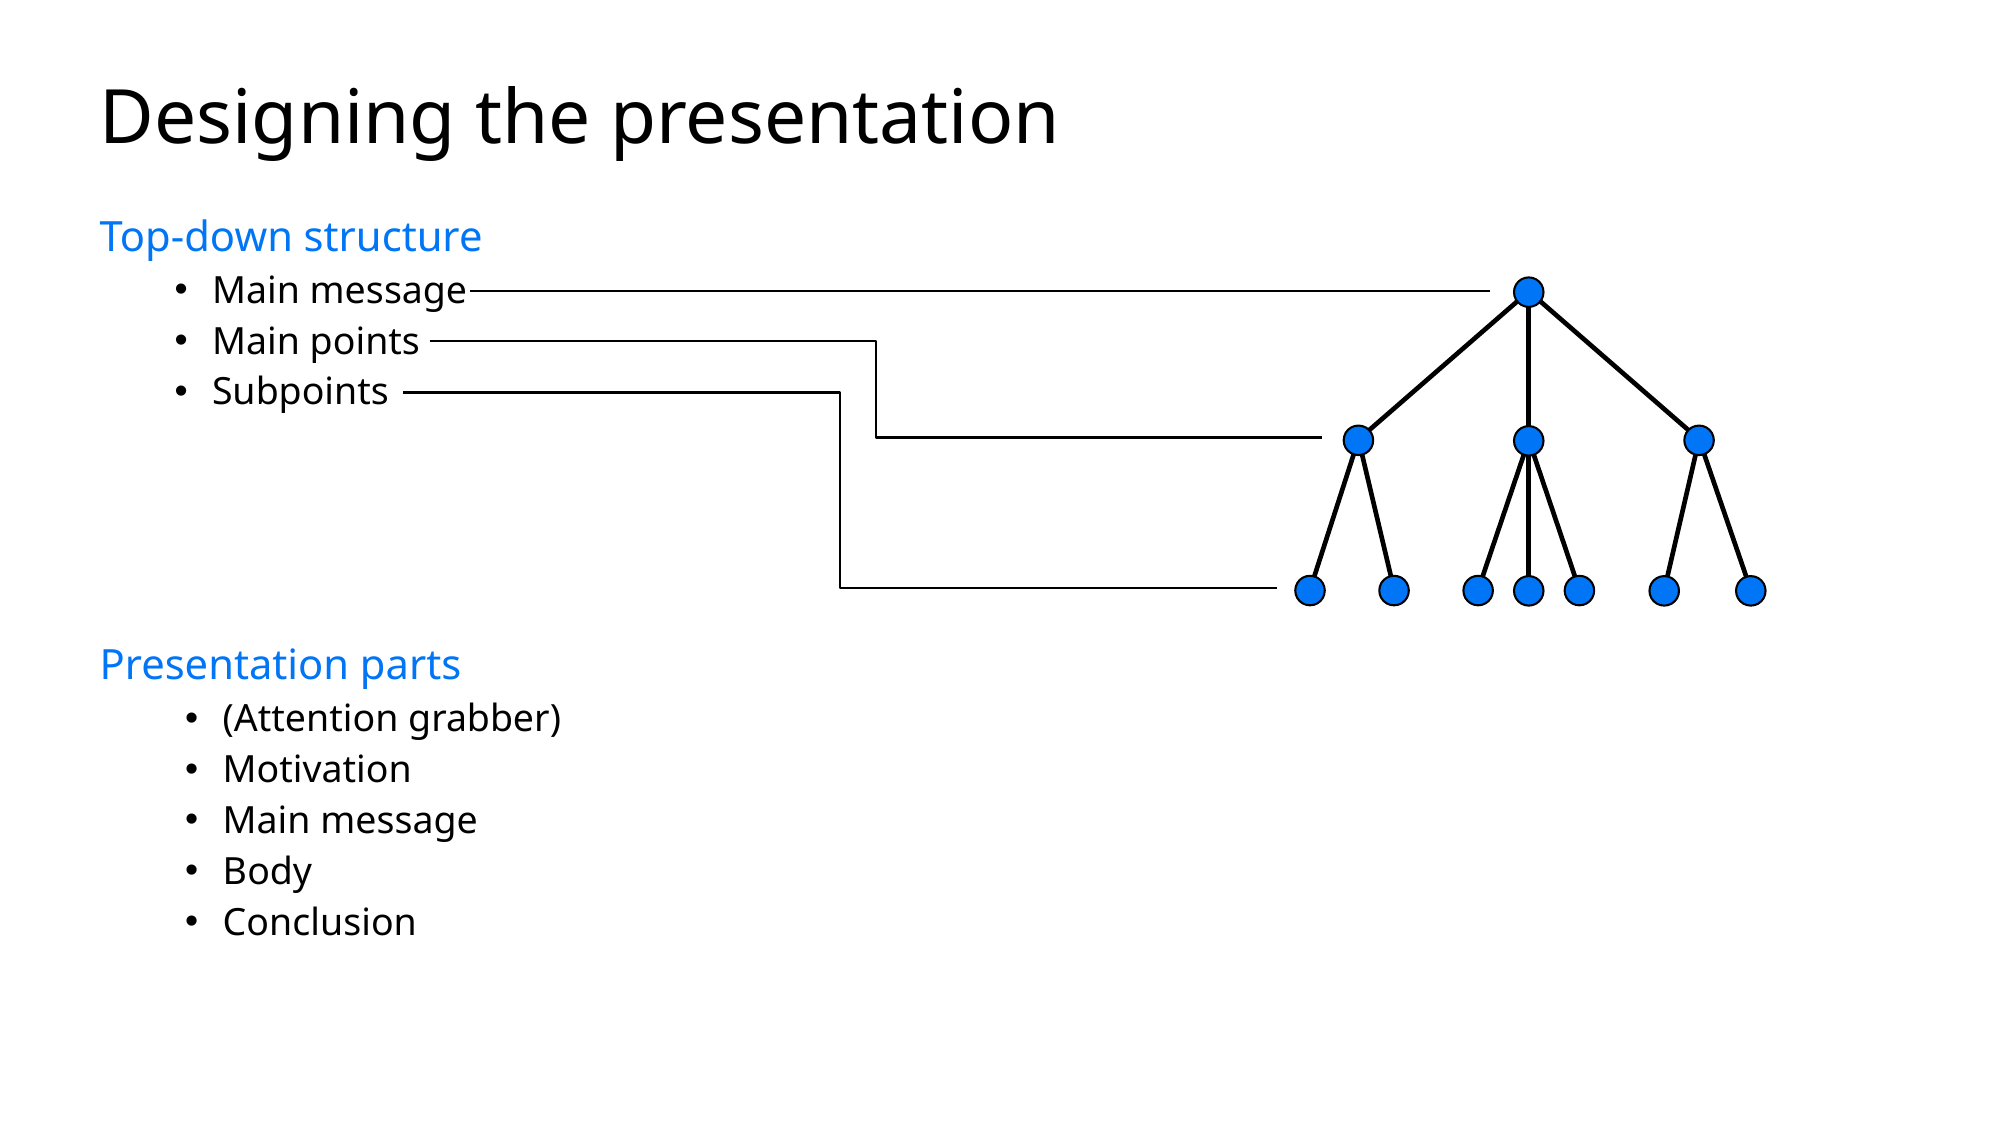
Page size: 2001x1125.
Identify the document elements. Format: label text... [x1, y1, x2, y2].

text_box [429, 341, 1322, 438]
title Designing the presentation [84, 60, 1916, 179]
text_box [402, 392, 1278, 589]
list Top-down structure Main message Main points Subpoints Presentation parts (Attention grabber) Motivation Main message Body Conclusion [84, 208, 1916, 1065]
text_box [1295, 277, 1766, 606]
